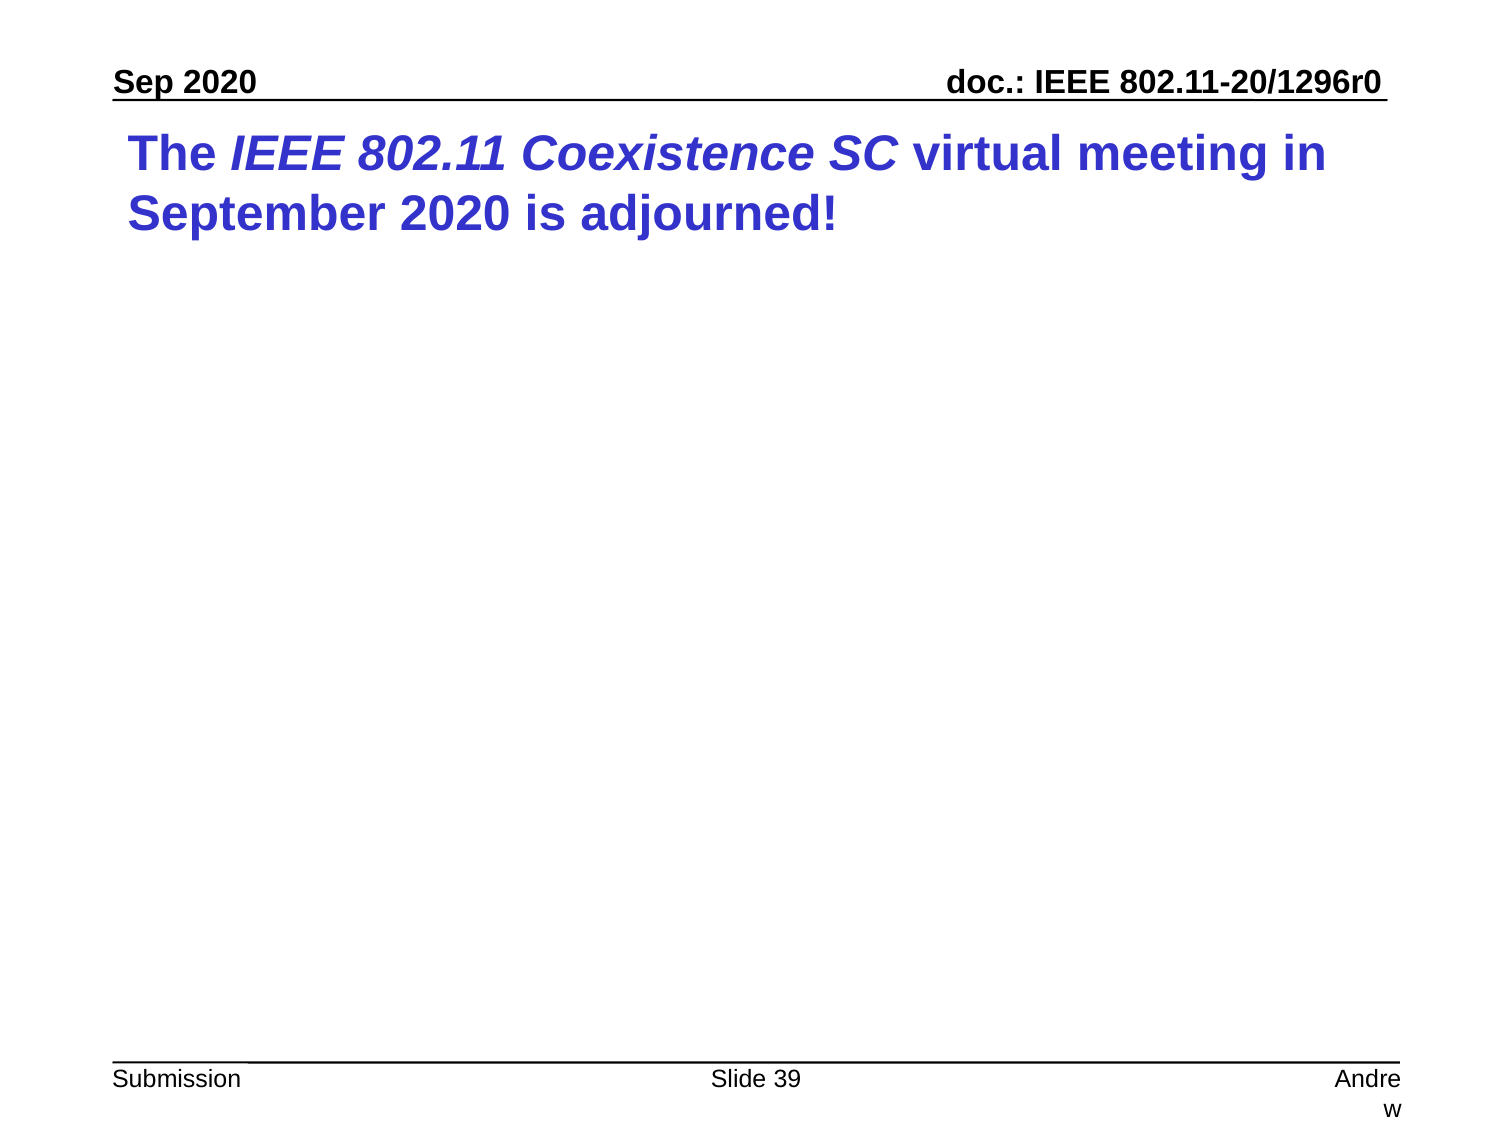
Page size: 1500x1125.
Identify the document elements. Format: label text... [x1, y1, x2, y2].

slide_number Slide 39 [709, 1061, 803, 1093]
title The IEEE 802.11 Coexistence SC virtual meeting in September 2020 is adjourned! [112, 112, 1388, 288]
footer Andrew Myles, Cisco [1320, 1061, 1402, 1093]
